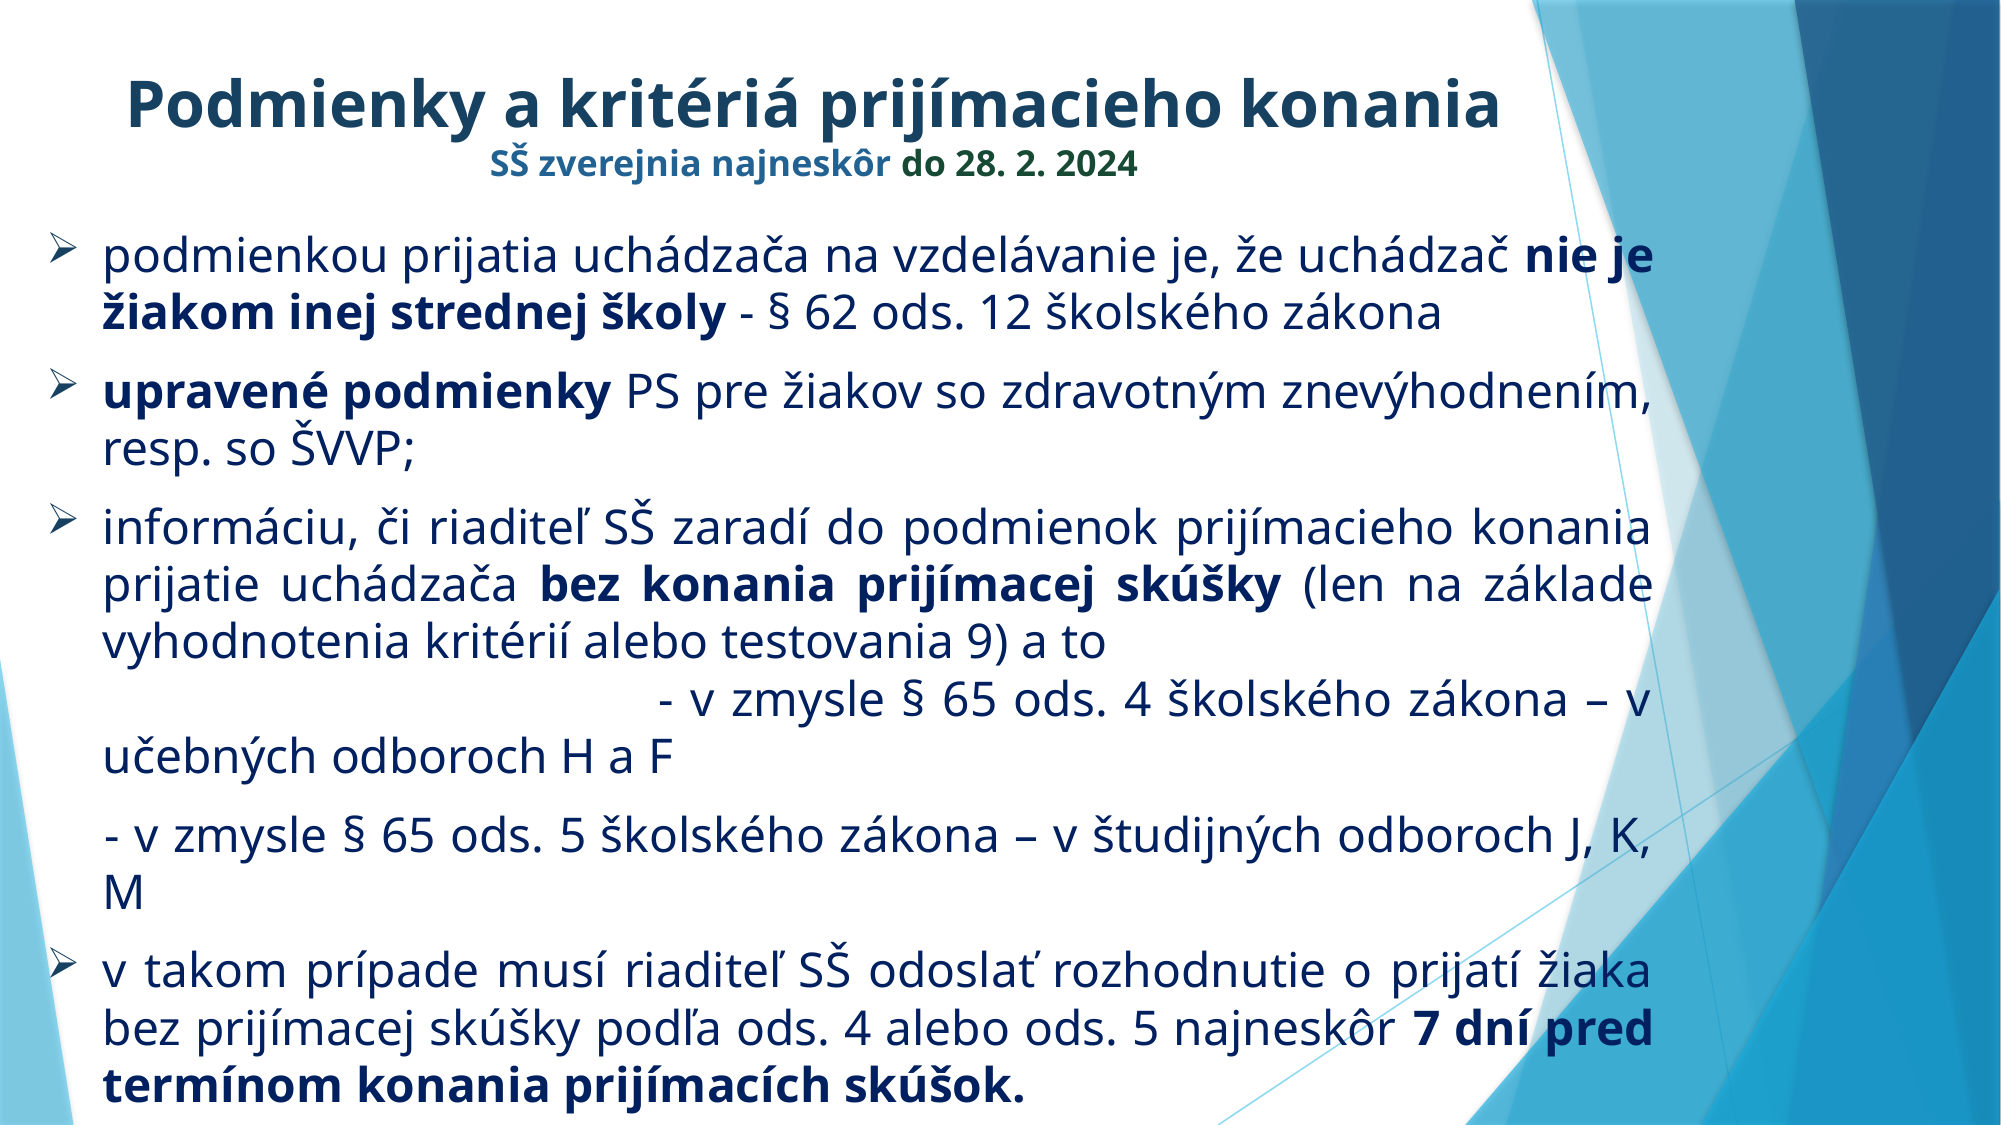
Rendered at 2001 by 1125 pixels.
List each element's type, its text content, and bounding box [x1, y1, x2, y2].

title Podmienky a kritériá prijímacieho konania SŠ zverejnia najneskôr do 28. 2. 2024 [108, 55, 1520, 217]
list podmienkou prijatia uchádzača na vzdelávanie je, že uchádzač nie je žiakom inej strednej školy - § 62 ods. 12 školského zákona upravené podmienky PS pre žiakov so zdravotným znevýhodnením, resp. so ŠVVP; informáciu, či riaditeľ SŠ zaradí do podmienok prijímacieho konania prijatie uchádzača bez konania prijímacej skúšky (len na základe vyhodnotenia kritérií alebo testovania 9) a to - v zmysle § 65 ods. 4 školského zákona – v učebných odboroch H a F - v zmysle § 65 ods. 5 školského zákona – v študijných odboroch J, K, M v takom prípade musí riaditeľ SŠ odoslať rozhodnutie o prijatí žiaka bez prijímacej skúšky podľa ods. 4 alebo ods. 5 najneskôr 7 dní pred termínom konania prijímacích skúšok. [31, 217, 1671, 1052]
